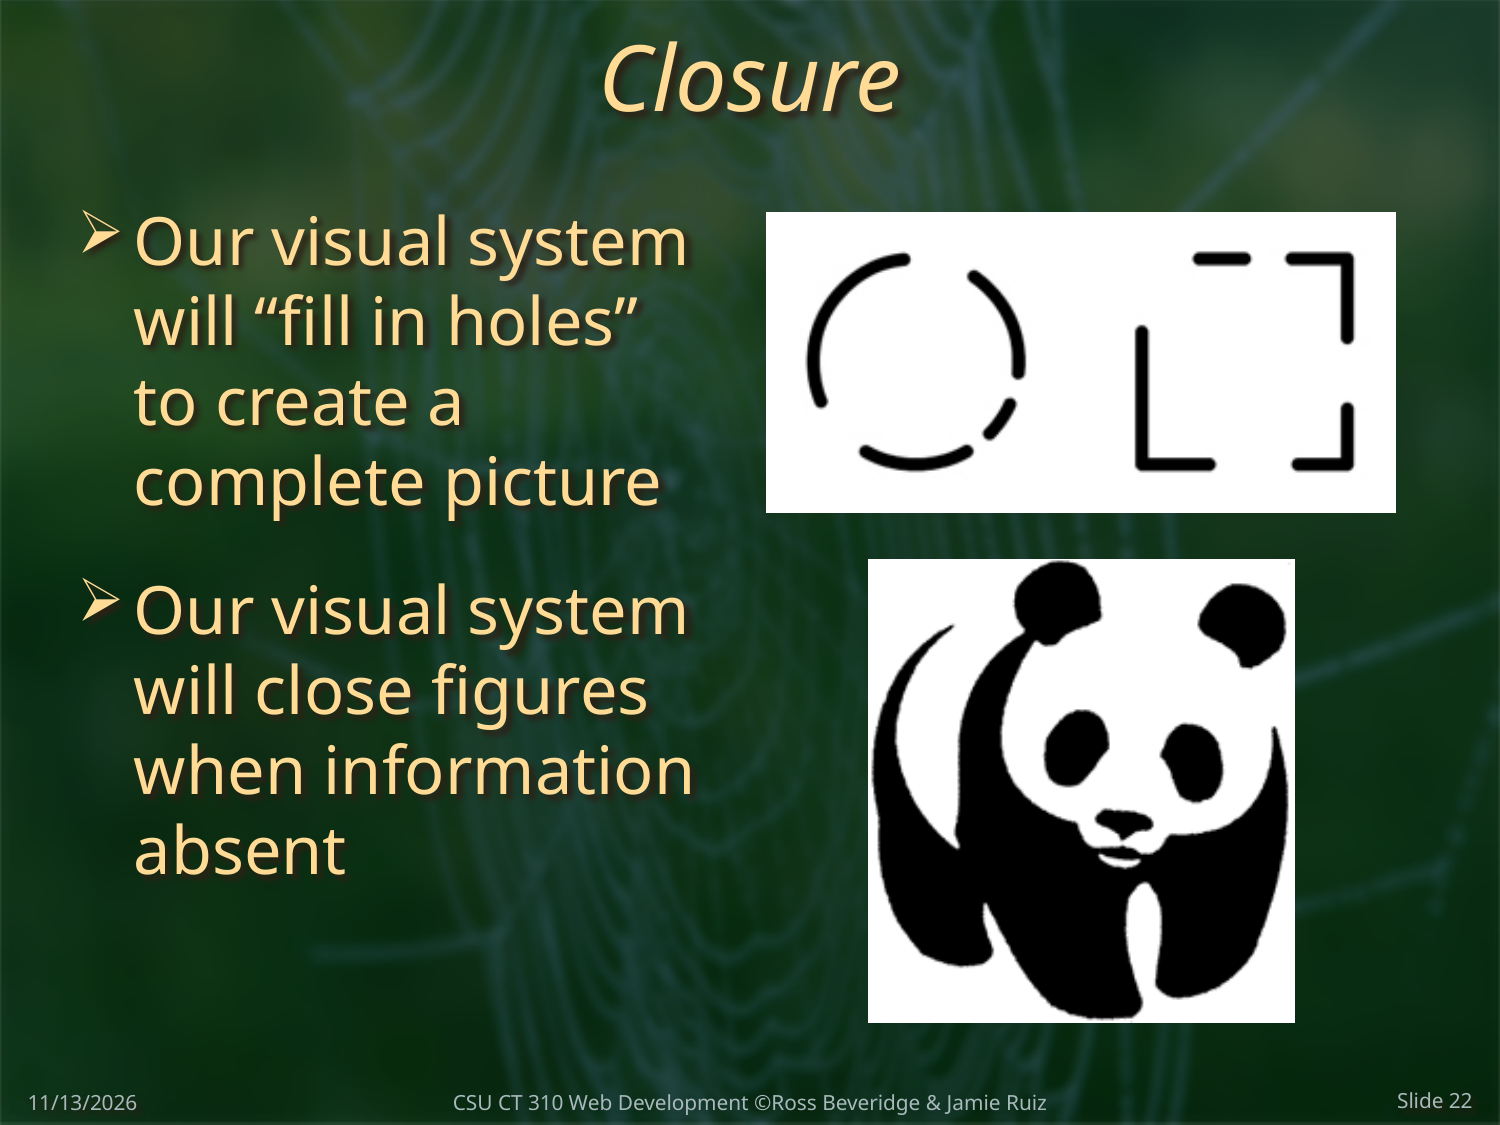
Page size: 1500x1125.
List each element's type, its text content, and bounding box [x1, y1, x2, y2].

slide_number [12, 1064, 188, 1125]
list Our visual system will “fill in holes” to create a complete picture Our visual system will close figures when information absent [62, 191, 726, 1045]
title Closure [62, 24, 1438, 213]
slide_number Slide 22 [1324, 1064, 1488, 1125]
picture [0, 0, 1500, 1125]
footer CSU CT 310 Web Development ©Ross Beveridge & Jamie Ruiz [187, 1065, 1313, 1125]
